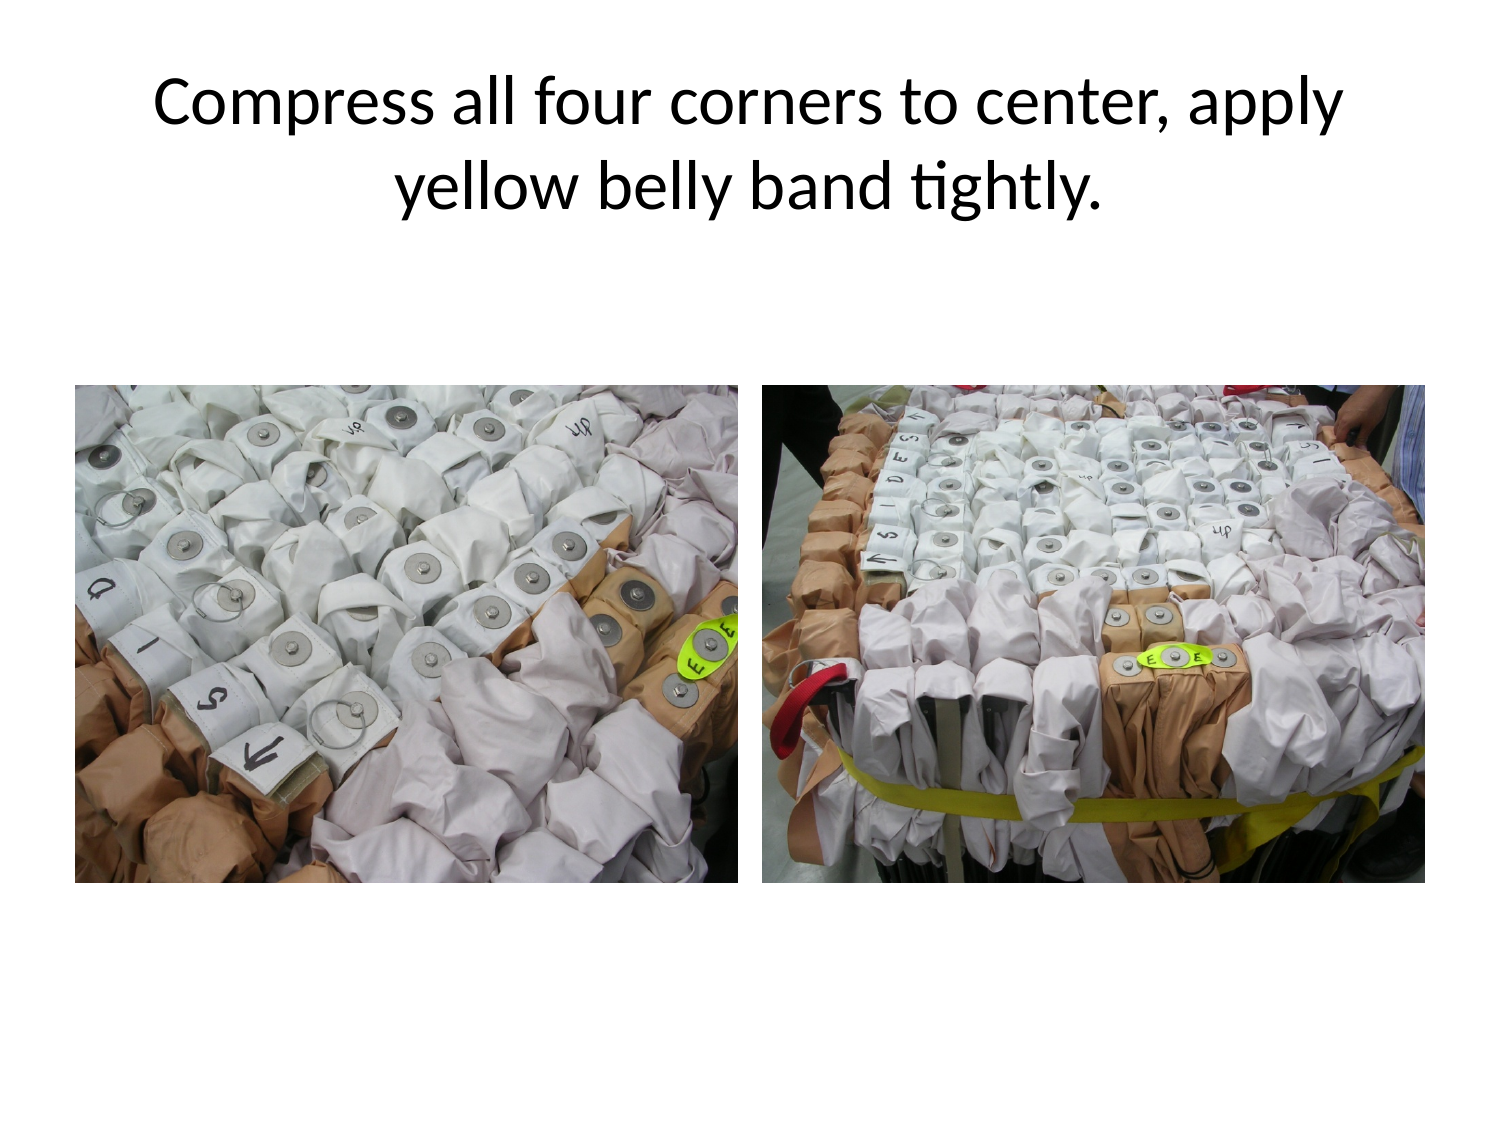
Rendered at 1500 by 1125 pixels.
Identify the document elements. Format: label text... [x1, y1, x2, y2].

title Compress all four corners to center, apply yellow belly band tightly. [75, 45, 1425, 233]
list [762, 384, 1426, 883]
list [74, 384, 738, 883]
